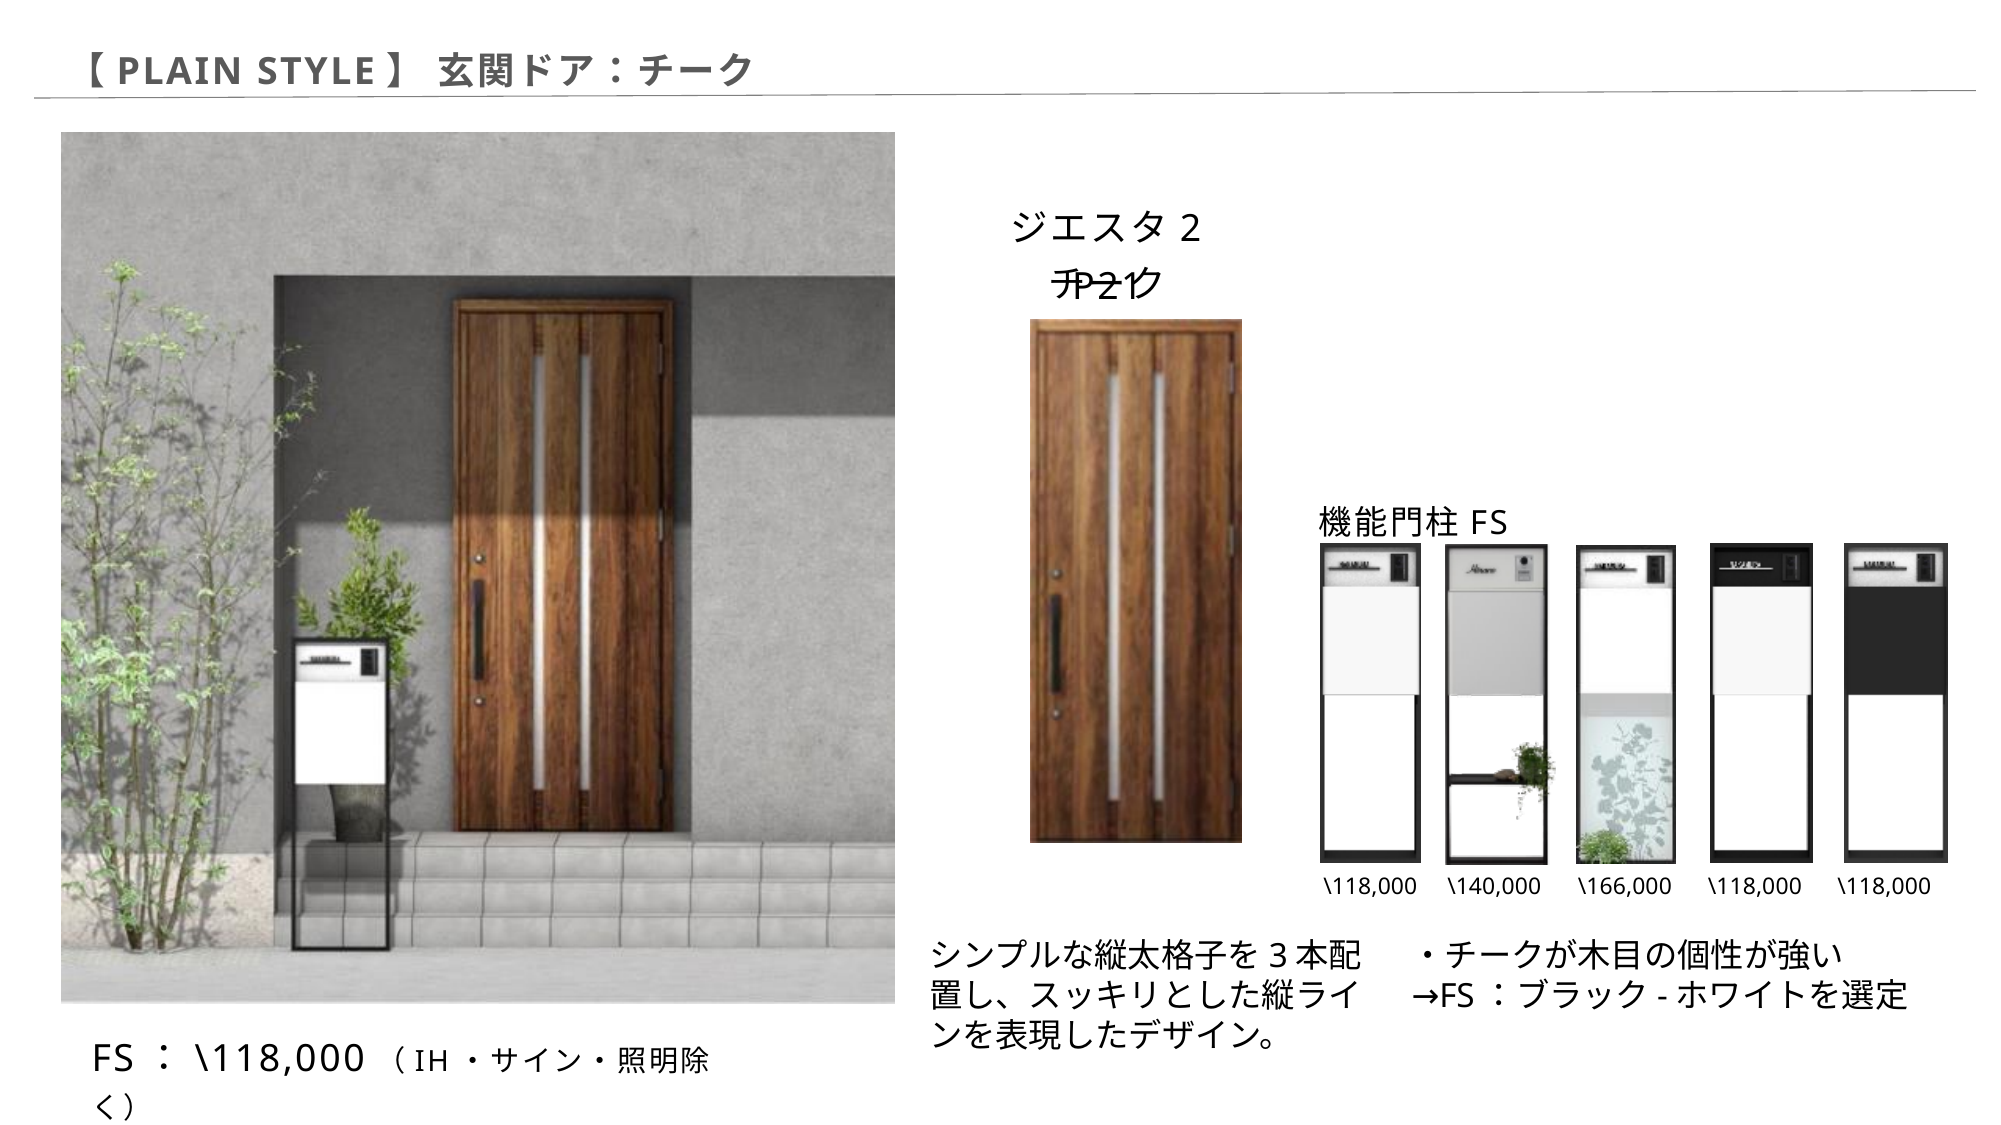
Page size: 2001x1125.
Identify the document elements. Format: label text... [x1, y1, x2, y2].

text_box 【PLAIN STYLE】 玄関ドア：チーク [52, 26, 1948, 90]
text_box \140,000 [1433, 864, 1557, 907]
text_box \166,000 [1563, 864, 1688, 907]
text_box チーク [960, 239, 1255, 313]
text_box \118,000 [1308, 864, 1433, 907]
picture [1844, 543, 1948, 863]
picture [1576, 545, 1676, 865]
text_box FS：\118,000（IH・サイン・照明除く） [76, 1013, 746, 1125]
text_box ・チークが木目の個性が強い →FS：ブラック-ホワイトを選定 [1396, 926, 1948, 1022]
picture [1445, 544, 1559, 865]
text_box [33, 90, 1976, 99]
picture [1710, 543, 1813, 863]
text_box シンプルな縦太格子を3本配置し、スッキリとした縦ラインを表現したデザイン。 [914, 926, 1381, 1062]
picture [61, 132, 895, 1004]
text_box \118,000 [1693, 864, 1818, 907]
text_box 機能門柱FS [1304, 481, 1598, 549]
text_box \118,000 [1822, 864, 1947, 907]
picture [1030, 319, 1242, 843]
picture [1320, 543, 1421, 863]
text_box ジエスタ2 P21 [960, 182, 1255, 239]
